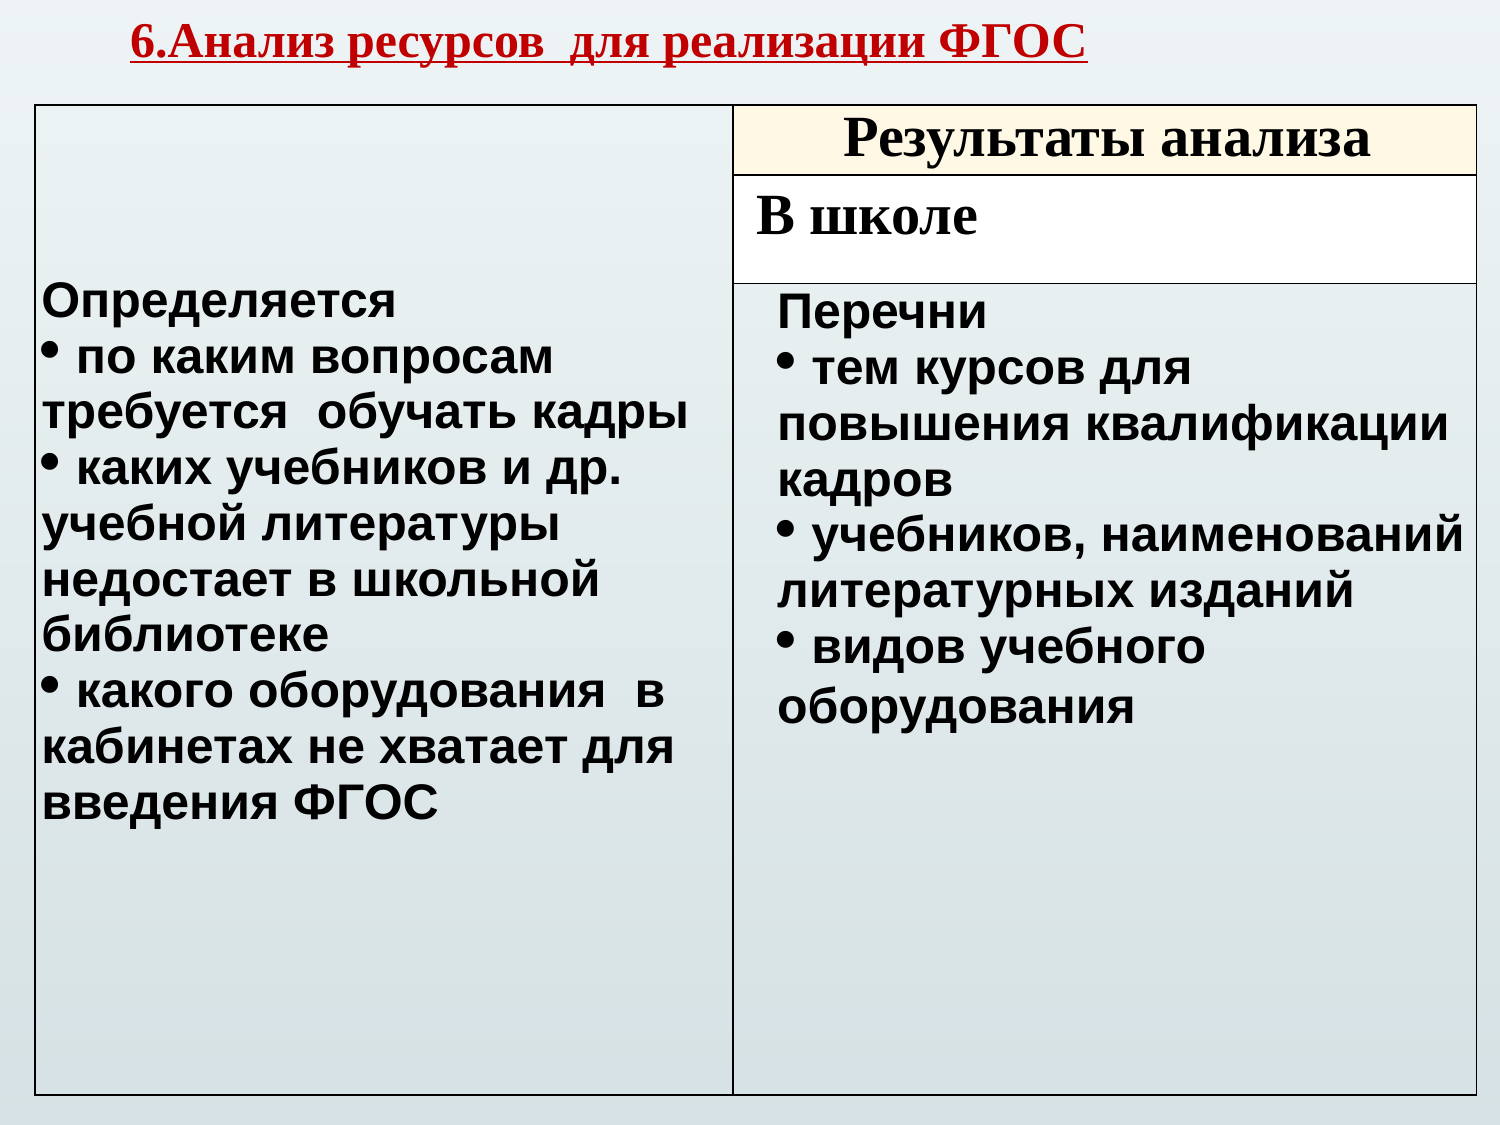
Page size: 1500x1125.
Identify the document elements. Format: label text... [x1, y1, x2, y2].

table_header Определяется по каким вопросам требуется обучать кадры каких учебников и др. учебной литературы недостает в школьной библиотеке какого оборудования в кабинетах не хватает для введения ФГОС [36, 106, 732, 1094]
table_cell Перечни тем курсов для повышения квалификации кадров учебников, наименований литературных изданий видов учебного оборудования [734, 284, 1476, 1094]
text_box 6.Анализ ресурсов для реализации ФГОС [115, 0, 1103, 76]
table_cell В школе [734, 176, 1476, 283]
table_header Результаты анализа [734, 106, 1476, 174]
